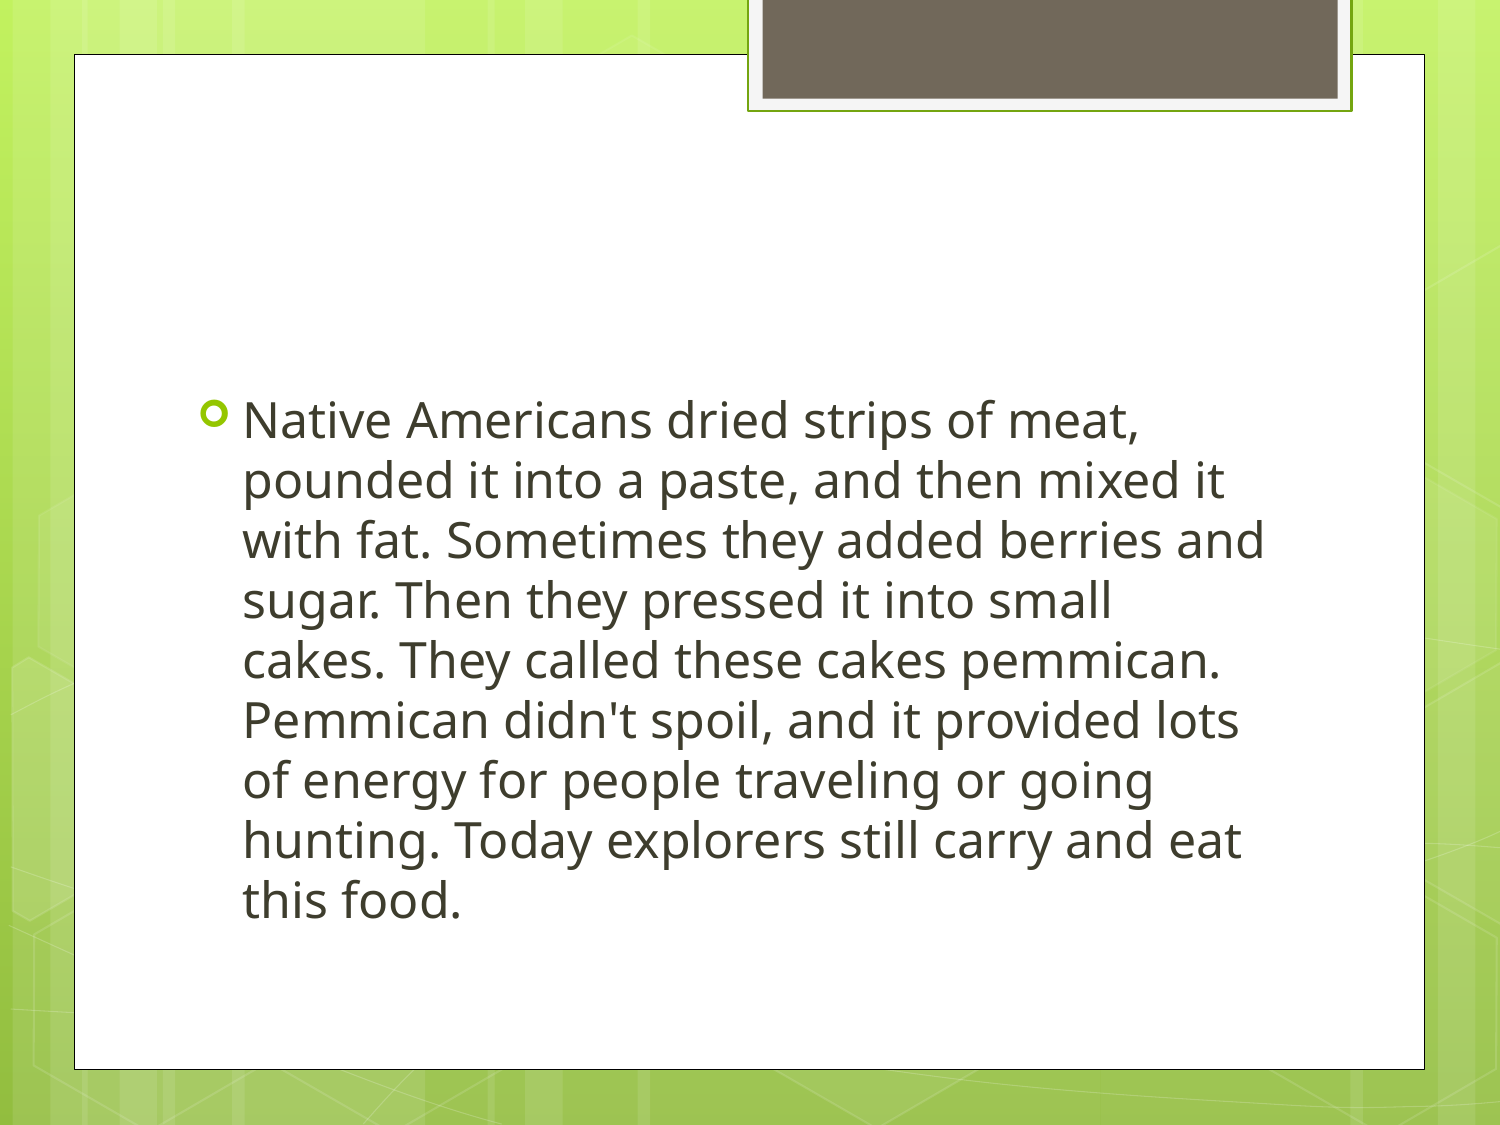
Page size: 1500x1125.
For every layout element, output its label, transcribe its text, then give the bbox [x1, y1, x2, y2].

list Native Americans dried strips of meat, pounded it into a paste, and then mixed it with fat. Sometimes they added berries and sugar. Then they pressed it into small cakes. They called these cakes pemmican. Pemmican didn't spoil, and it provided lots of energy for people traveling or going hunting. Today explorers still carry and eat this food. [171, 381, 1283, 957]
